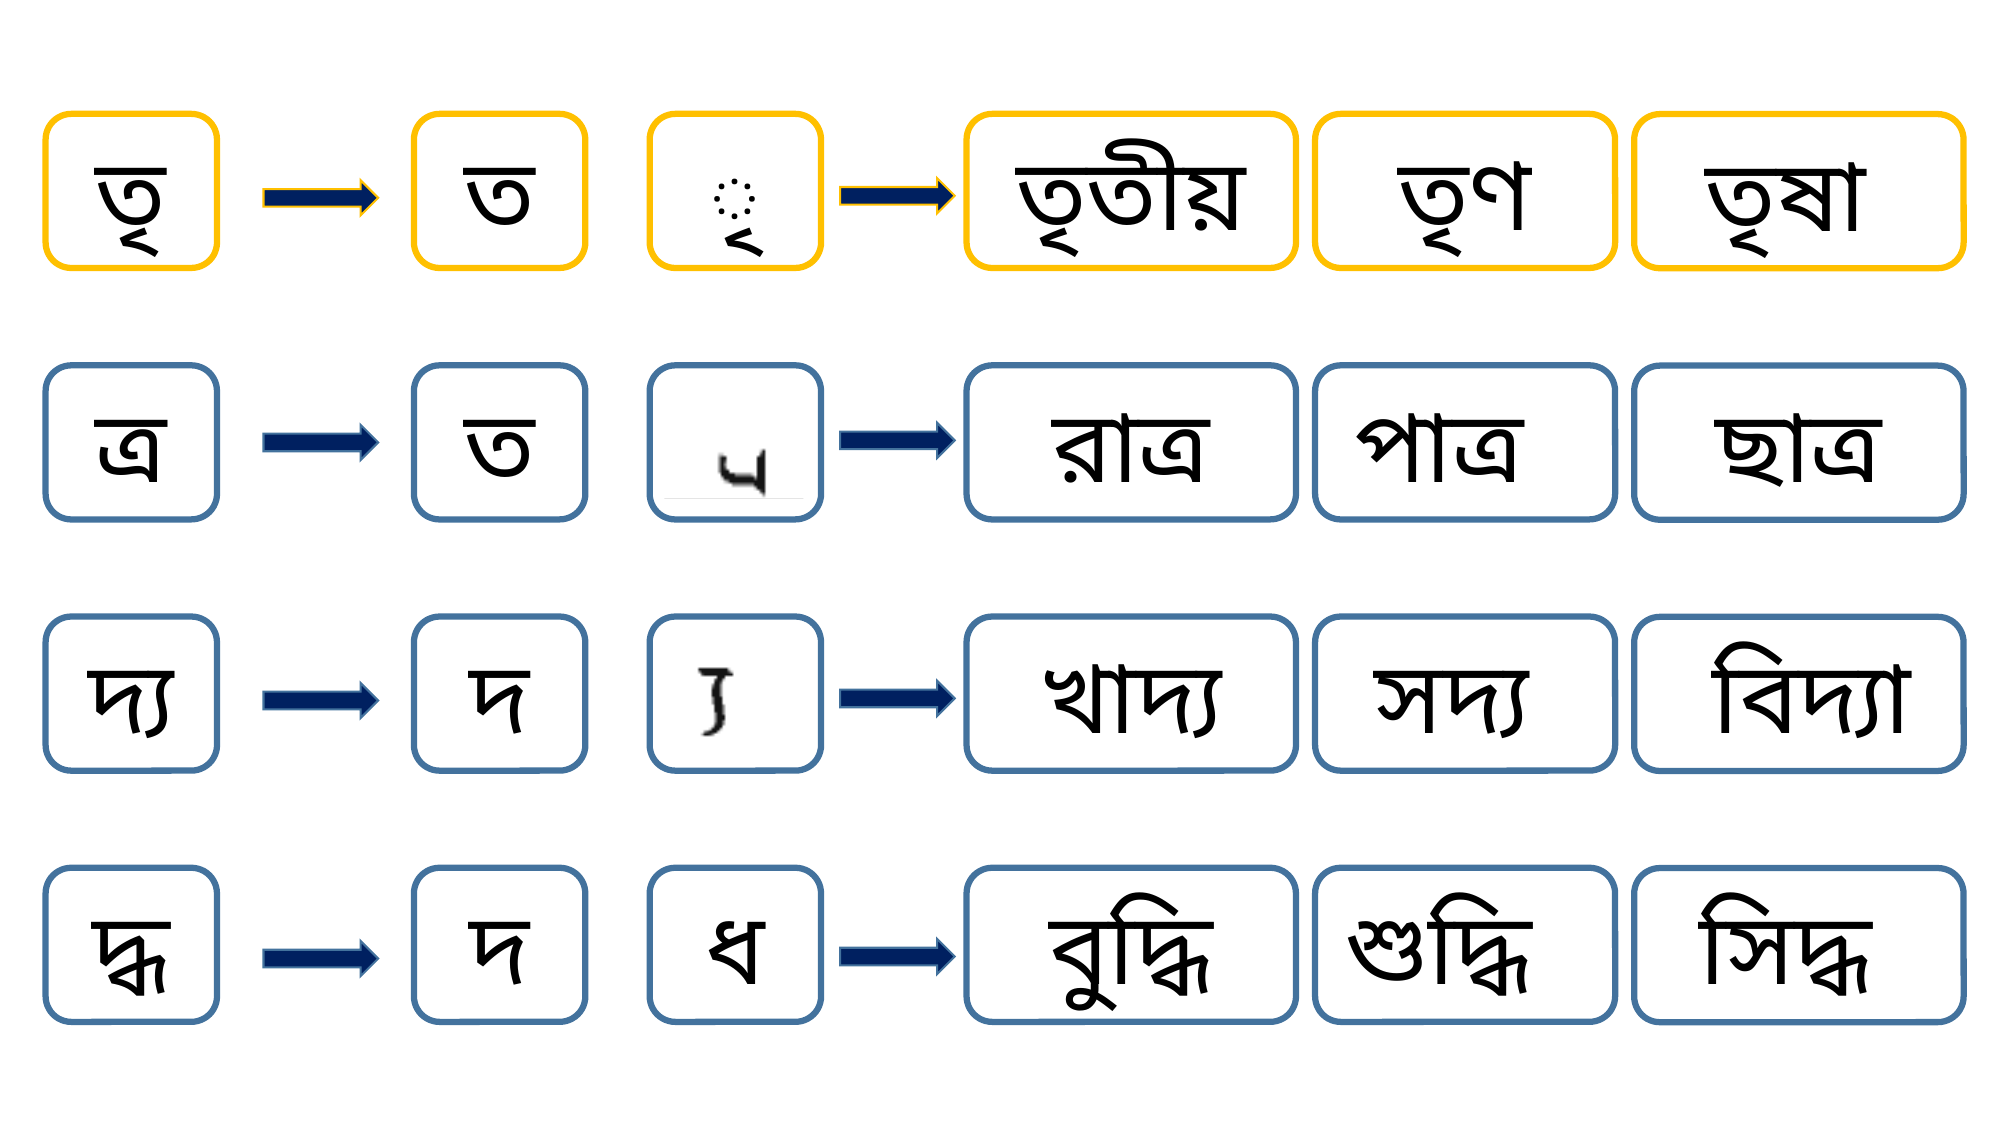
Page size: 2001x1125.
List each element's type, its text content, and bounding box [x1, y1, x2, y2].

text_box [649, 365, 822, 520]
text_box বুদ্ধি [965, 866, 1298, 1023]
text_box বিদ্যা [1633, 615, 1965, 772]
text_box [839, 420, 957, 461]
text_box [262, 680, 380, 721]
text_box [262, 422, 380, 463]
text_box ত [412, 112, 587, 270]
text_box ৃ [648, 112, 823, 270]
text_box [839, 936, 957, 977]
text_box রাত্র [965, 364, 1298, 521]
text_box তৃতীয় [965, 112, 1298, 270]
text_box ছাত্র [1633, 364, 1965, 521]
text_box সদ্য [1314, 615, 1617, 772]
text_box ধ [648, 866, 823, 1023]
text_box ত্র [44, 364, 219, 521]
text_box দ [412, 615, 587, 772]
text_box তৃষা [1633, 113, 1965, 270]
text_box ত [412, 364, 587, 521]
text_box দ্য [44, 615, 219, 772]
text_box [262, 177, 380, 218]
text_box খাদ্য [965, 615, 1298, 772]
text_box [262, 938, 380, 979]
text_box তৃ [44, 112, 219, 270]
text_box পাত্র [1314, 364, 1617, 521]
text_box দ [412, 866, 587, 1023]
text_box তৃণ [1314, 112, 1617, 270]
text_box সিদ্ধ [1633, 867, 1965, 1024]
text_box [839, 678, 957, 719]
text_box শুদ্ধি [1314, 866, 1617, 1023]
text_box দ্ধ [44, 866, 219, 1023]
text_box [649, 616, 822, 771]
text_box [839, 175, 957, 216]
